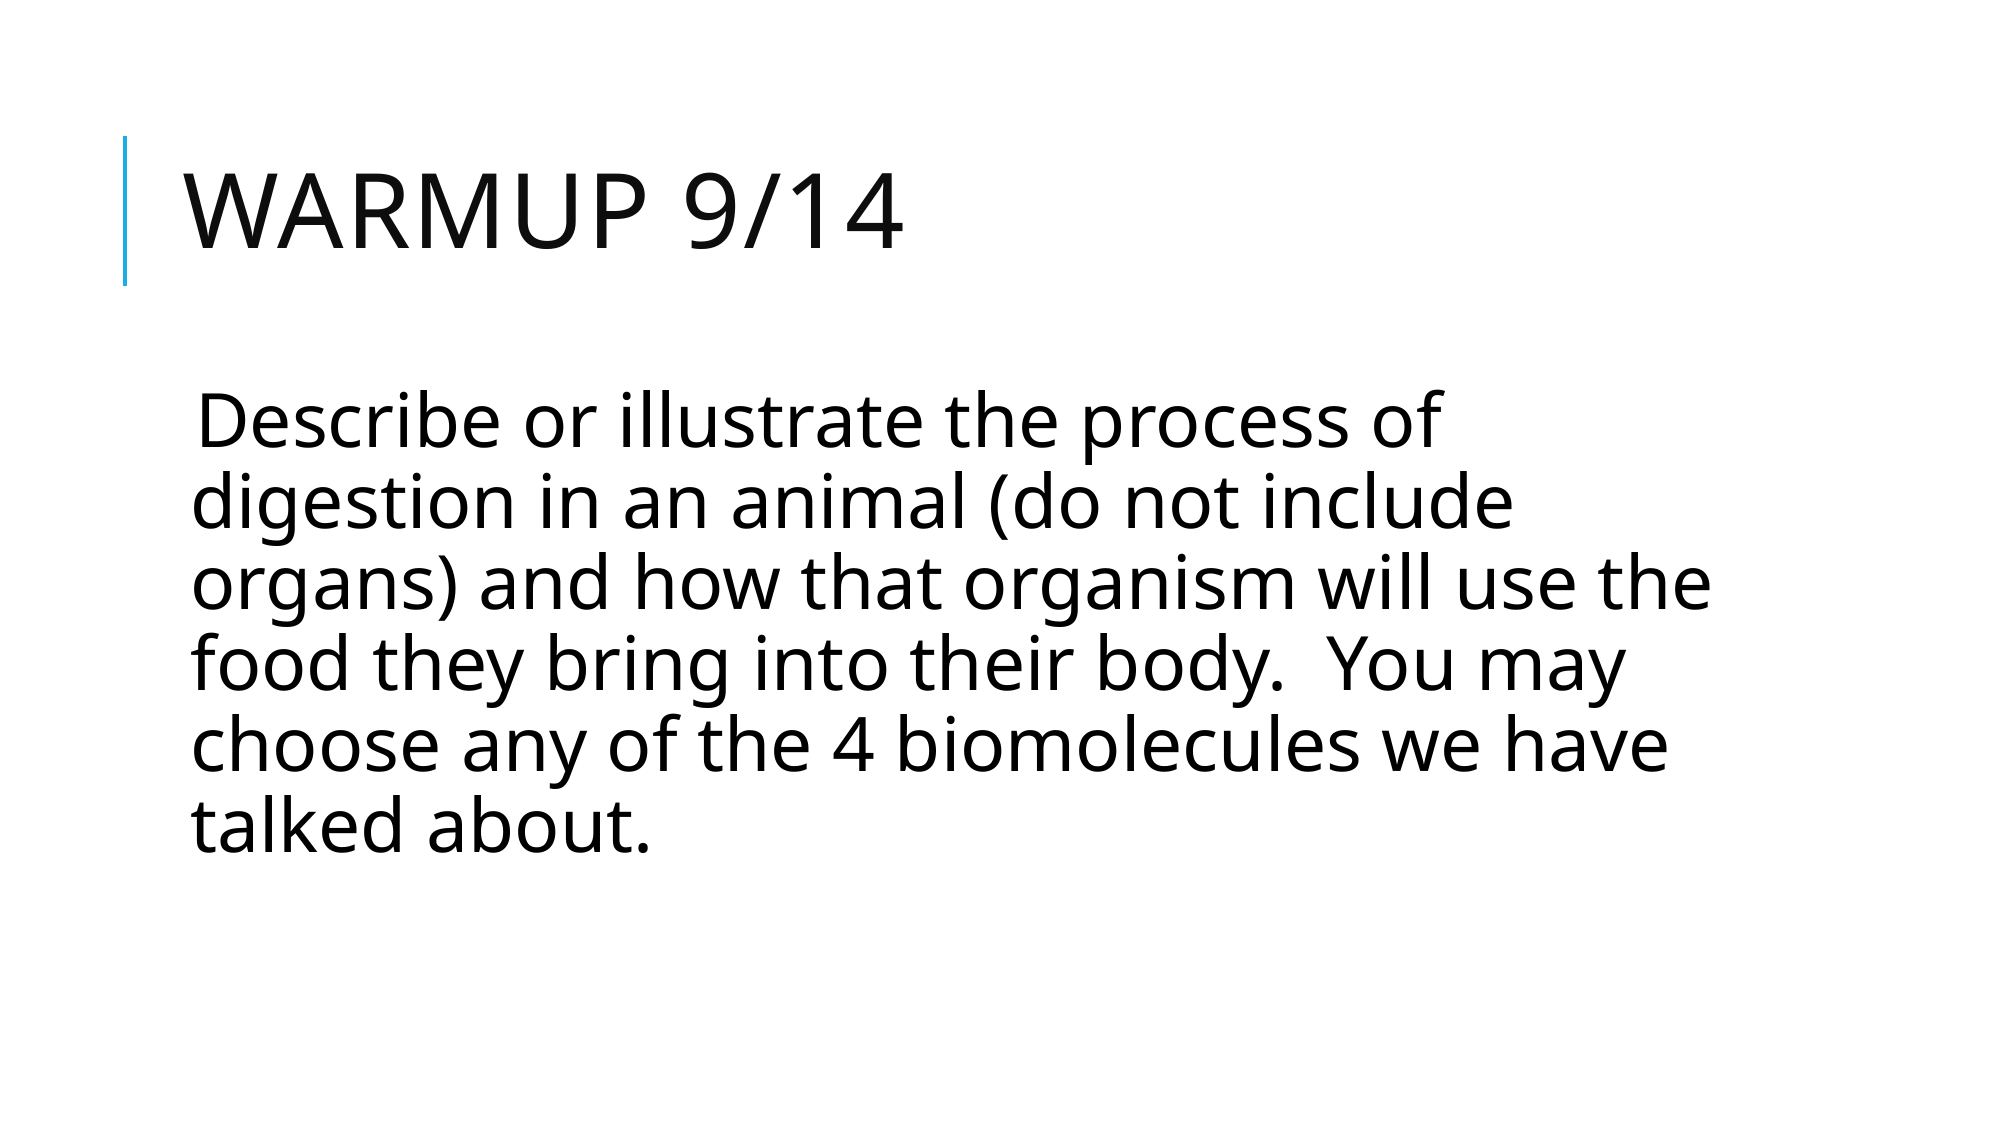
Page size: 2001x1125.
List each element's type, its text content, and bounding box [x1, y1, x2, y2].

title Warmup 9/14 [168, 96, 1763, 342]
list Describe or illustrate the process of digestion in an animal (do not include organs) and how that organism will use the food they bring into their body. You may choose any of the 4 biomolecules we have talked about. [168, 375, 1763, 1035]
